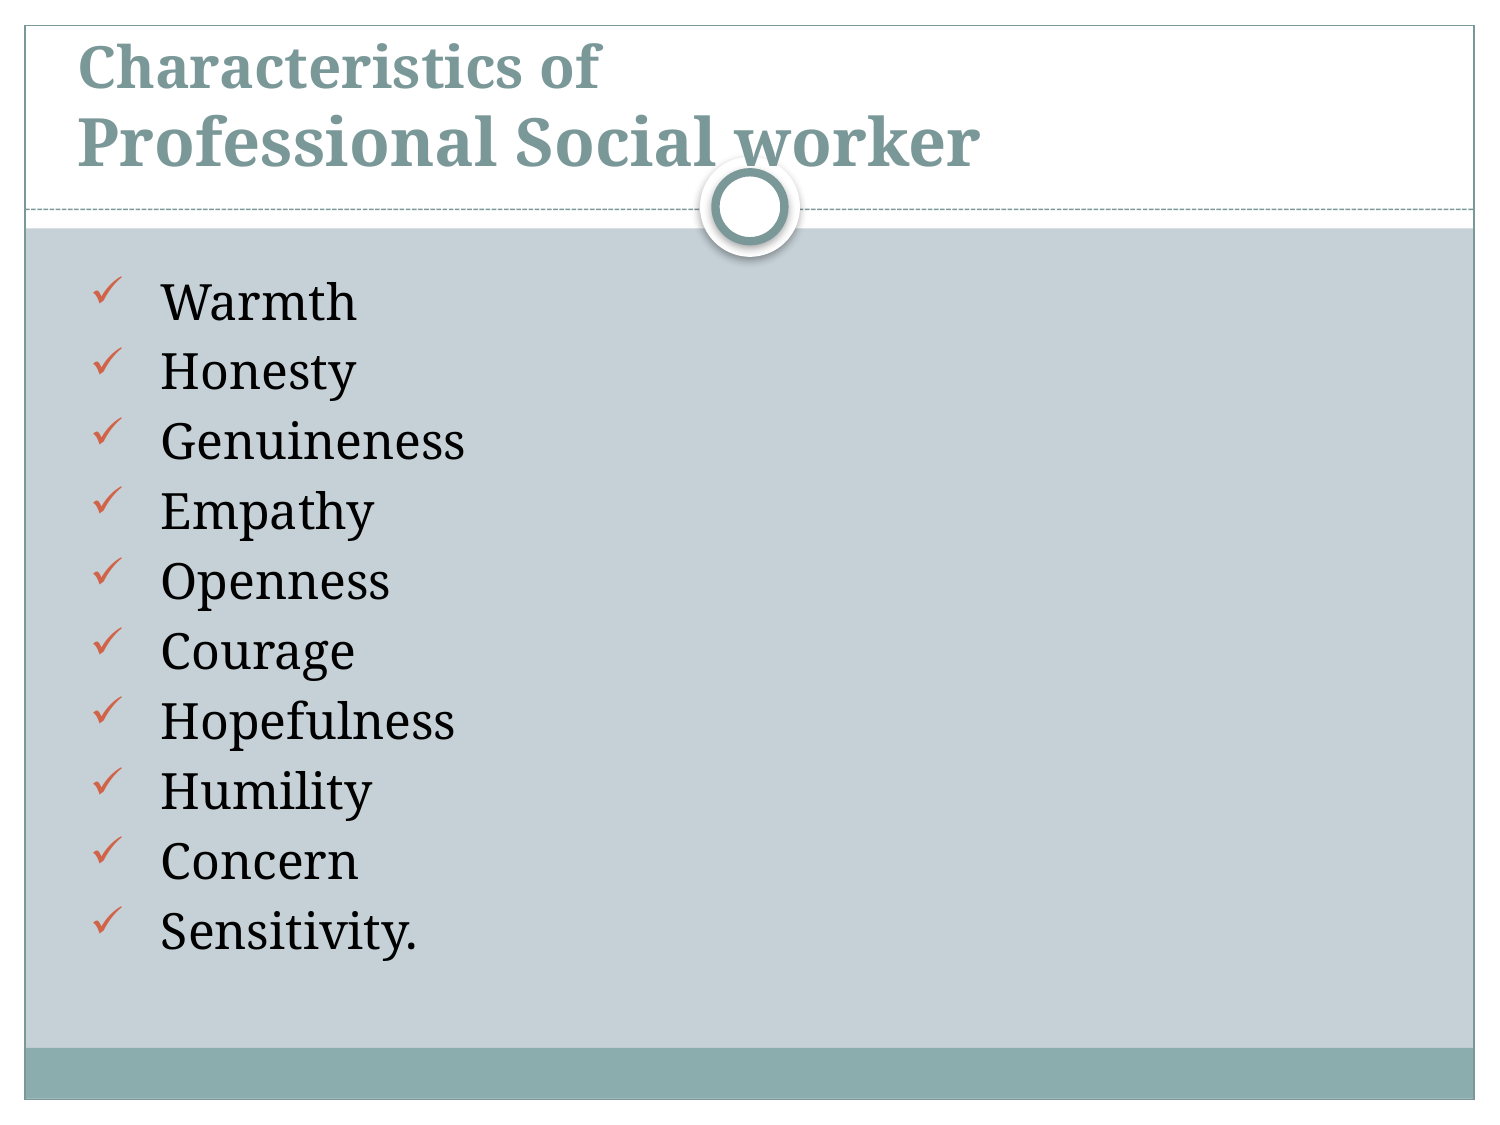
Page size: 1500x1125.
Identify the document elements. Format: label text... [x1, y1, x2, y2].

title Characteristics of Professional Social worker [62, 0, 1413, 188]
list Warmth Honesty Genuineness Empathy Openness Courage Hopefulness Humility Concern Sensitivity. [75, 262, 1425, 1038]
